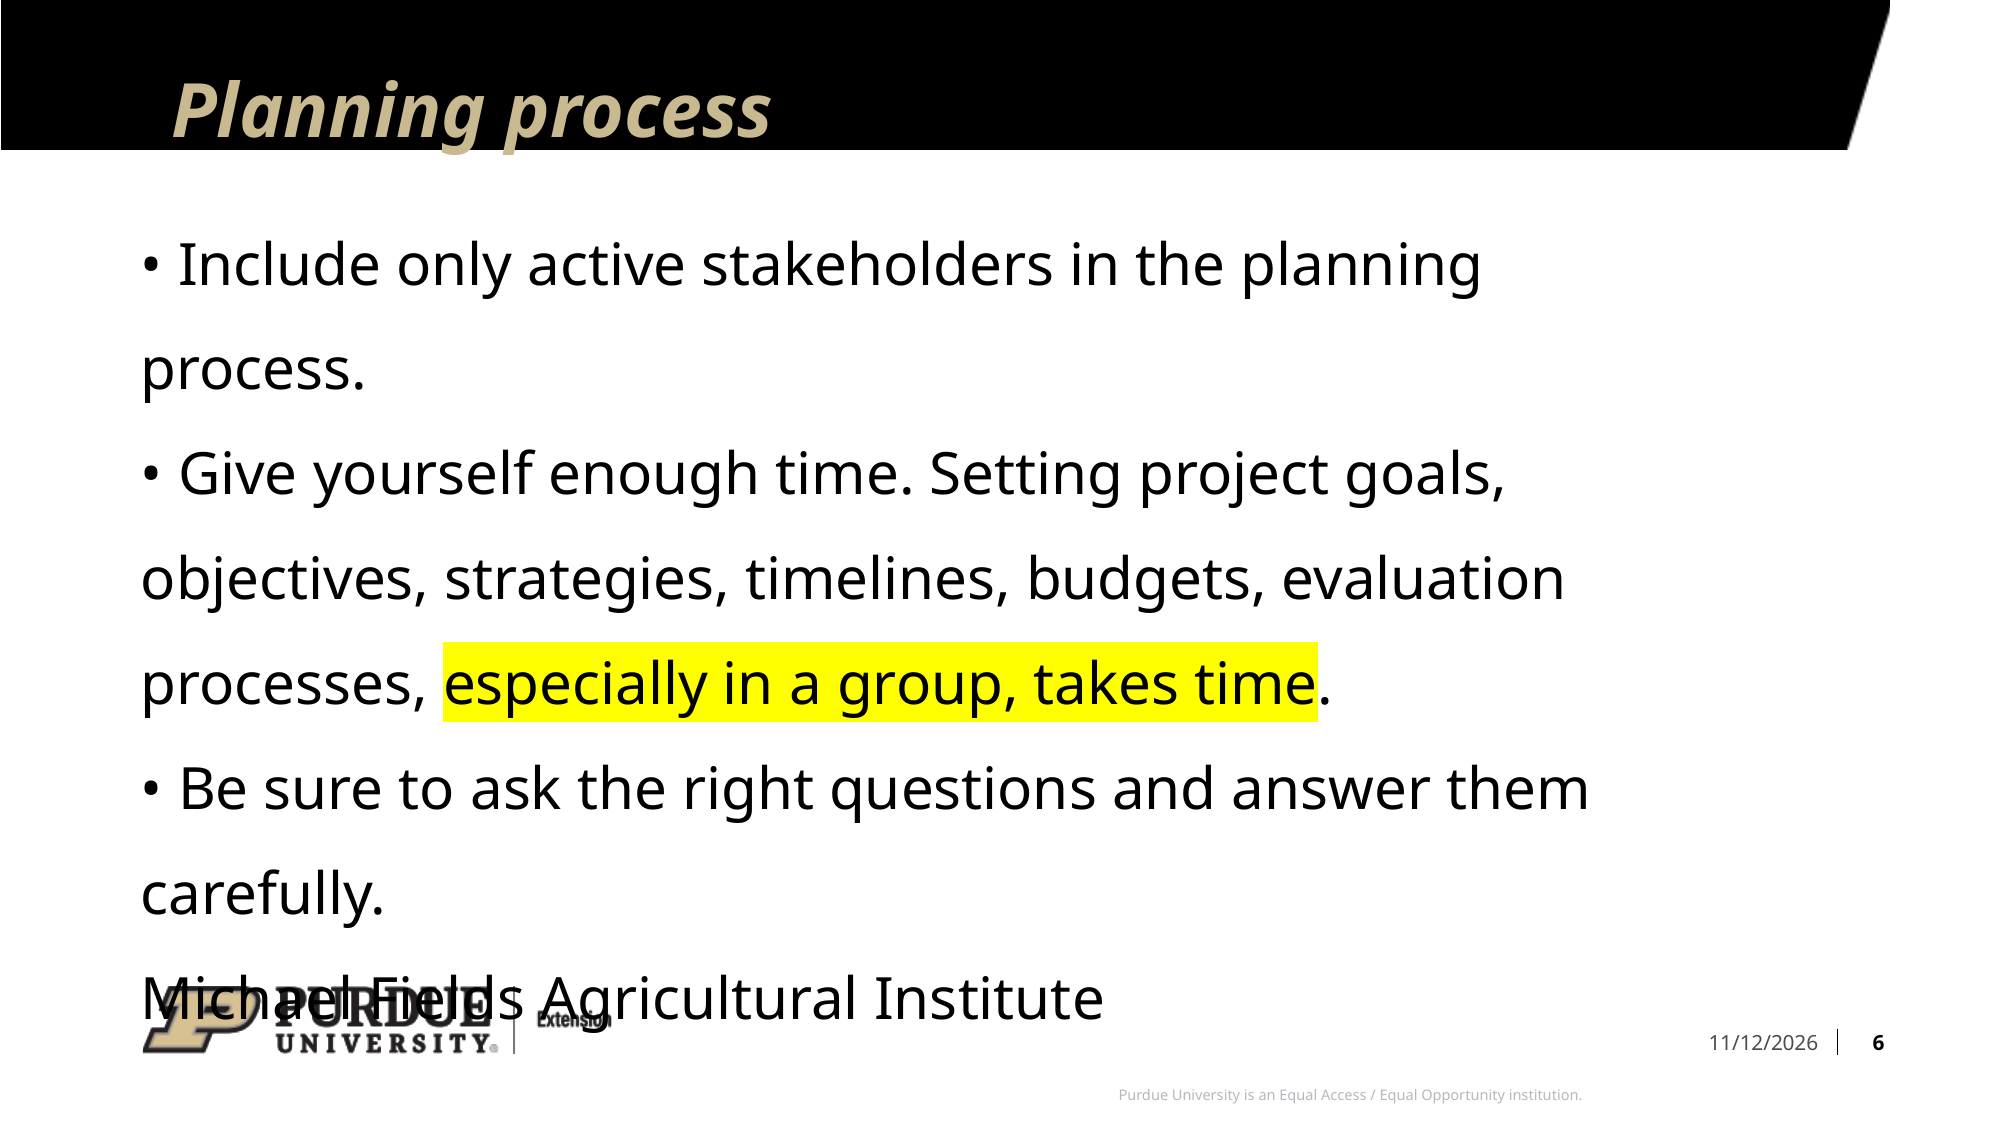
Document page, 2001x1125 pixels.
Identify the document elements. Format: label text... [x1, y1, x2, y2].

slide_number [1662, 1017, 1834, 1071]
slide_number 6 [1838, 1013, 1919, 1074]
text_box • Include only active stakeholders in the planning process. • Give yourself enough time. Setting project goals, objectives, strategies, timelines, budgets, evaluation processes, especially in a group, takes time. • Be sure to ask the right questions and answer them carefully. Michael Fields Agricultural Institute [126, 184, 1731, 1039]
title Planning process [168, 70, 1689, 160]
